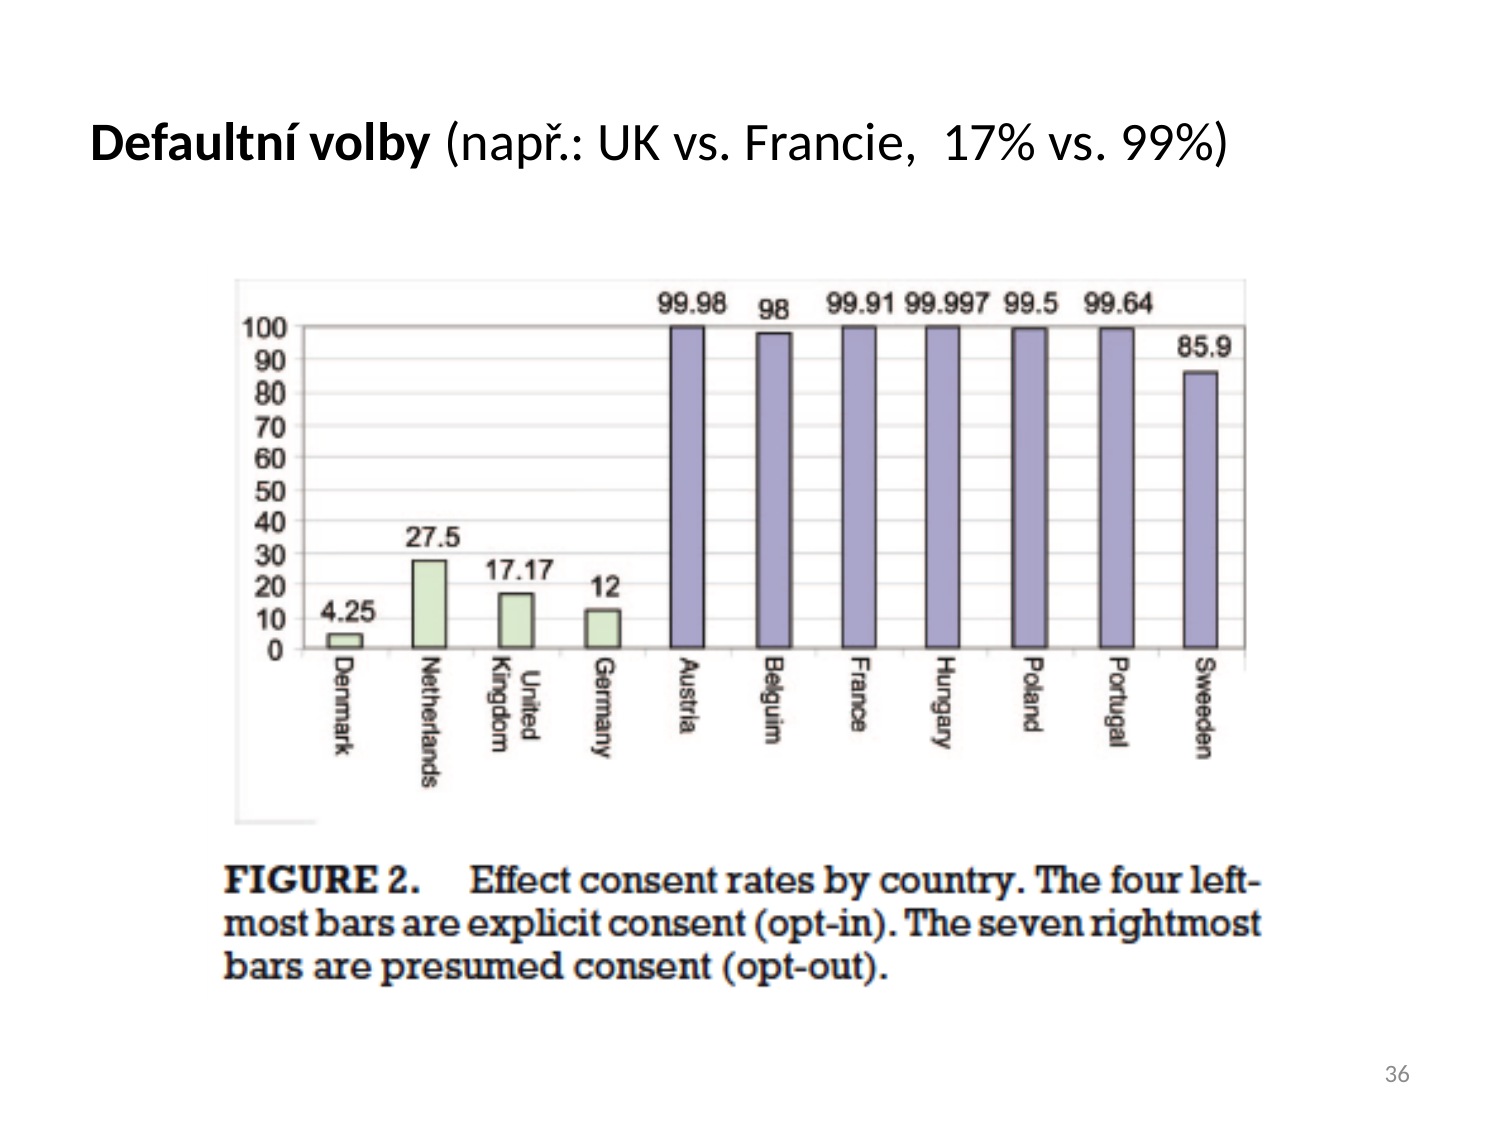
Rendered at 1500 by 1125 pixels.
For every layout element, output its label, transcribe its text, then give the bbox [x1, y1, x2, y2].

slide_number 36 [1074, 1042, 1425, 1103]
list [74, 262, 1426, 1006]
title Defaultní volby (např.: UK vs. Francie, 17% vs. 99%) [75, 45, 1425, 233]
